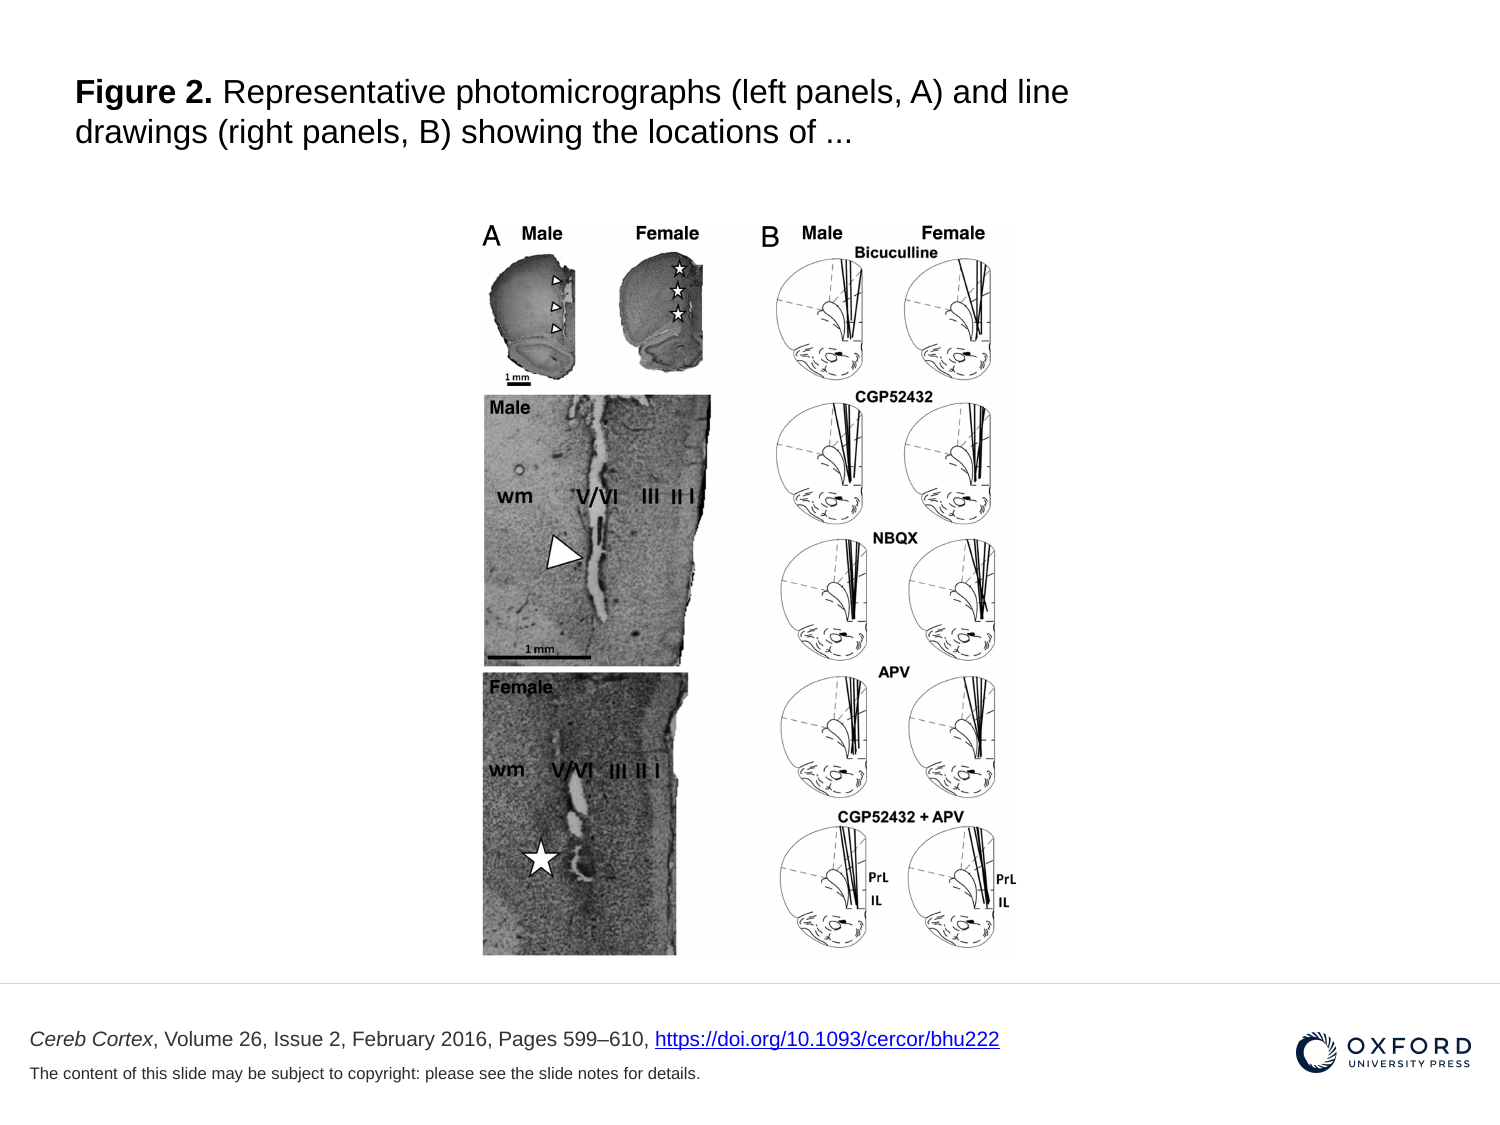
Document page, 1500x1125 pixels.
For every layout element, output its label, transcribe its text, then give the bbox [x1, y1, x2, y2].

picture [481, 224, 1018, 957]
title Figure 2. Representative photomicrographs (left panels, A) and line drawings (right panels, B) showing the locations of ... [75, 69, 1078, 171]
footer Cereb Cortex, Volume 26, Issue 2, February 2016, Pages 599–610, https://doi.org/10.1093/cercor/bhu222 The content of this slide may be subject to copyright: please see the slide notes for details. [0, 983, 1260, 1125]
picture [1296, 1032, 1471, 1073]
